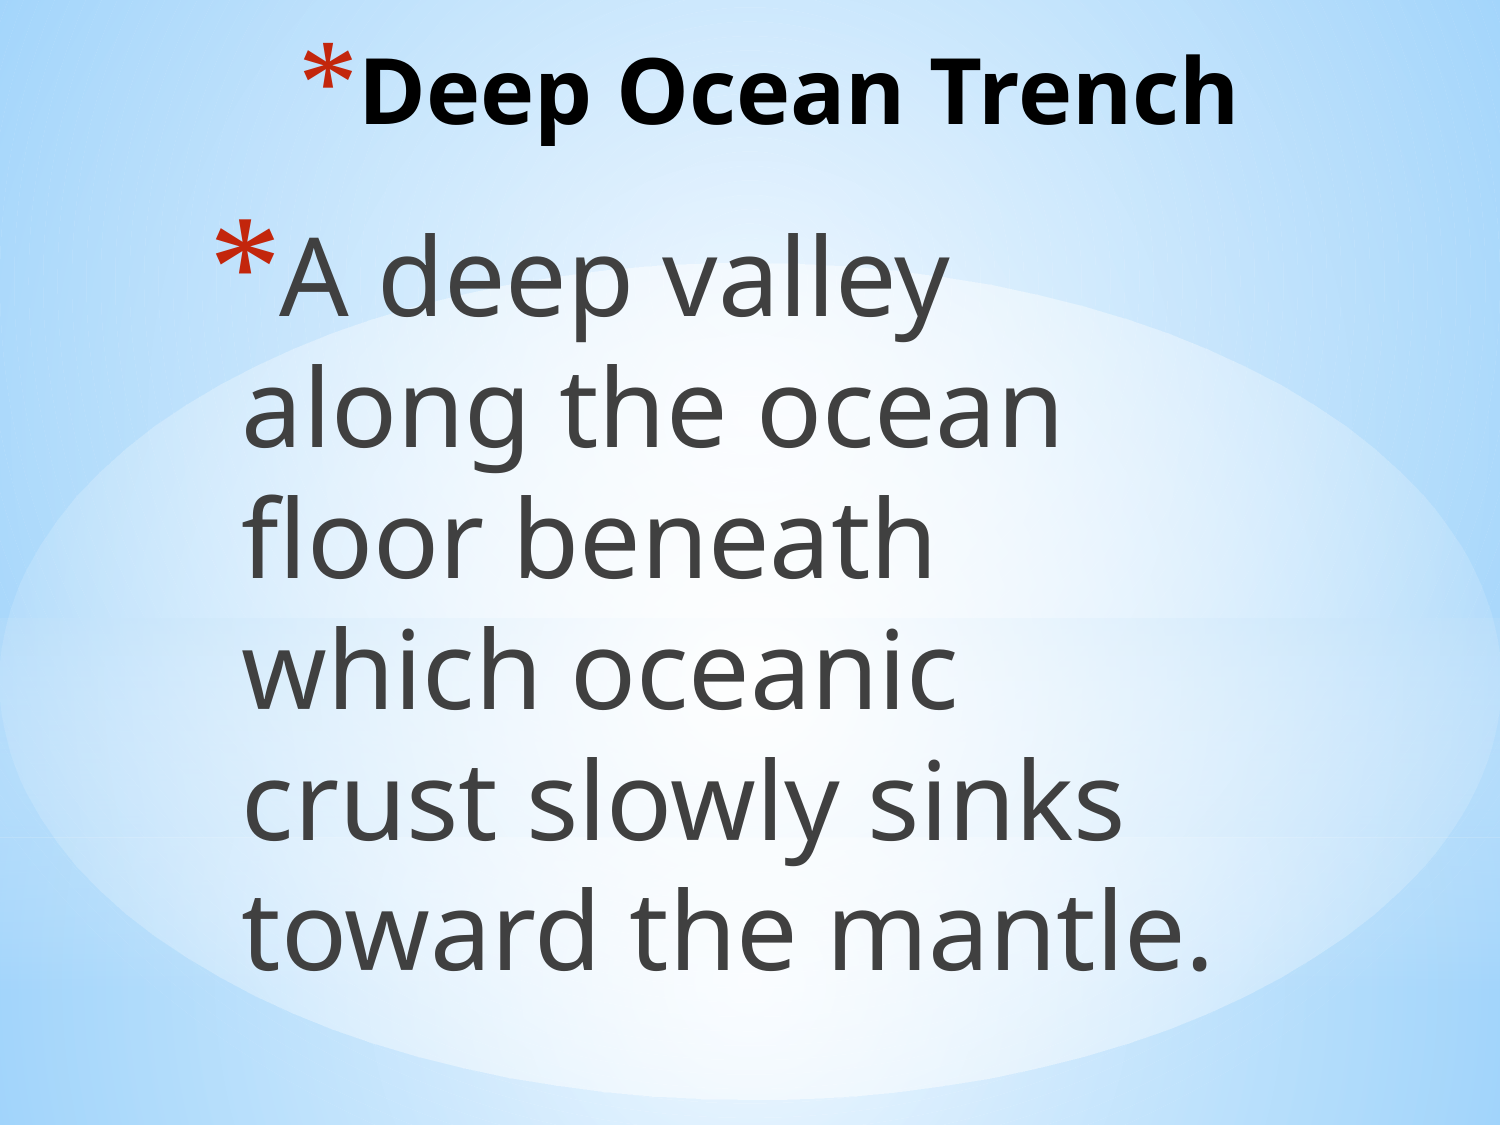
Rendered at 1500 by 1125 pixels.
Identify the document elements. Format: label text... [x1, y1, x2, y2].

list A deep valley along the ocean floor beneath which oceanic crust slowly sinks toward the mantle. [187, 200, 1238, 1020]
title Deep Ocean Trench [187, 24, 1256, 213]
